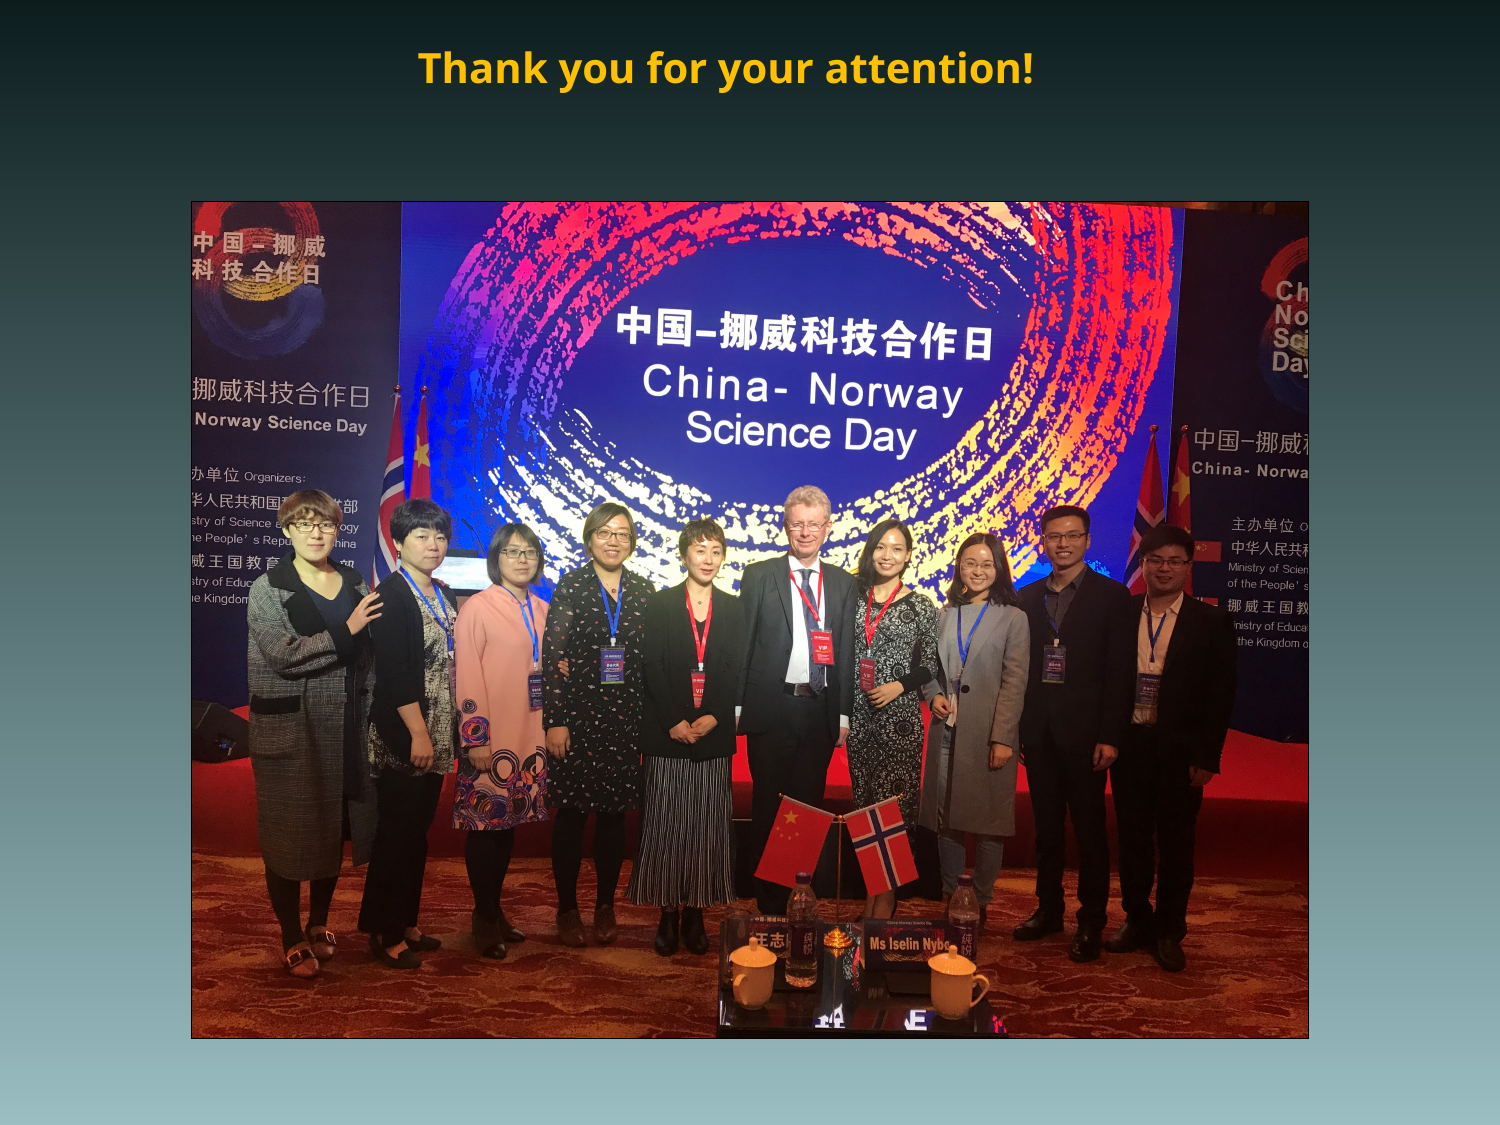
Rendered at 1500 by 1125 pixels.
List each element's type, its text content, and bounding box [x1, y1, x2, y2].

picture [191, 200, 1309, 1039]
title Thank you for your attention! [44, 29, 1408, 105]
